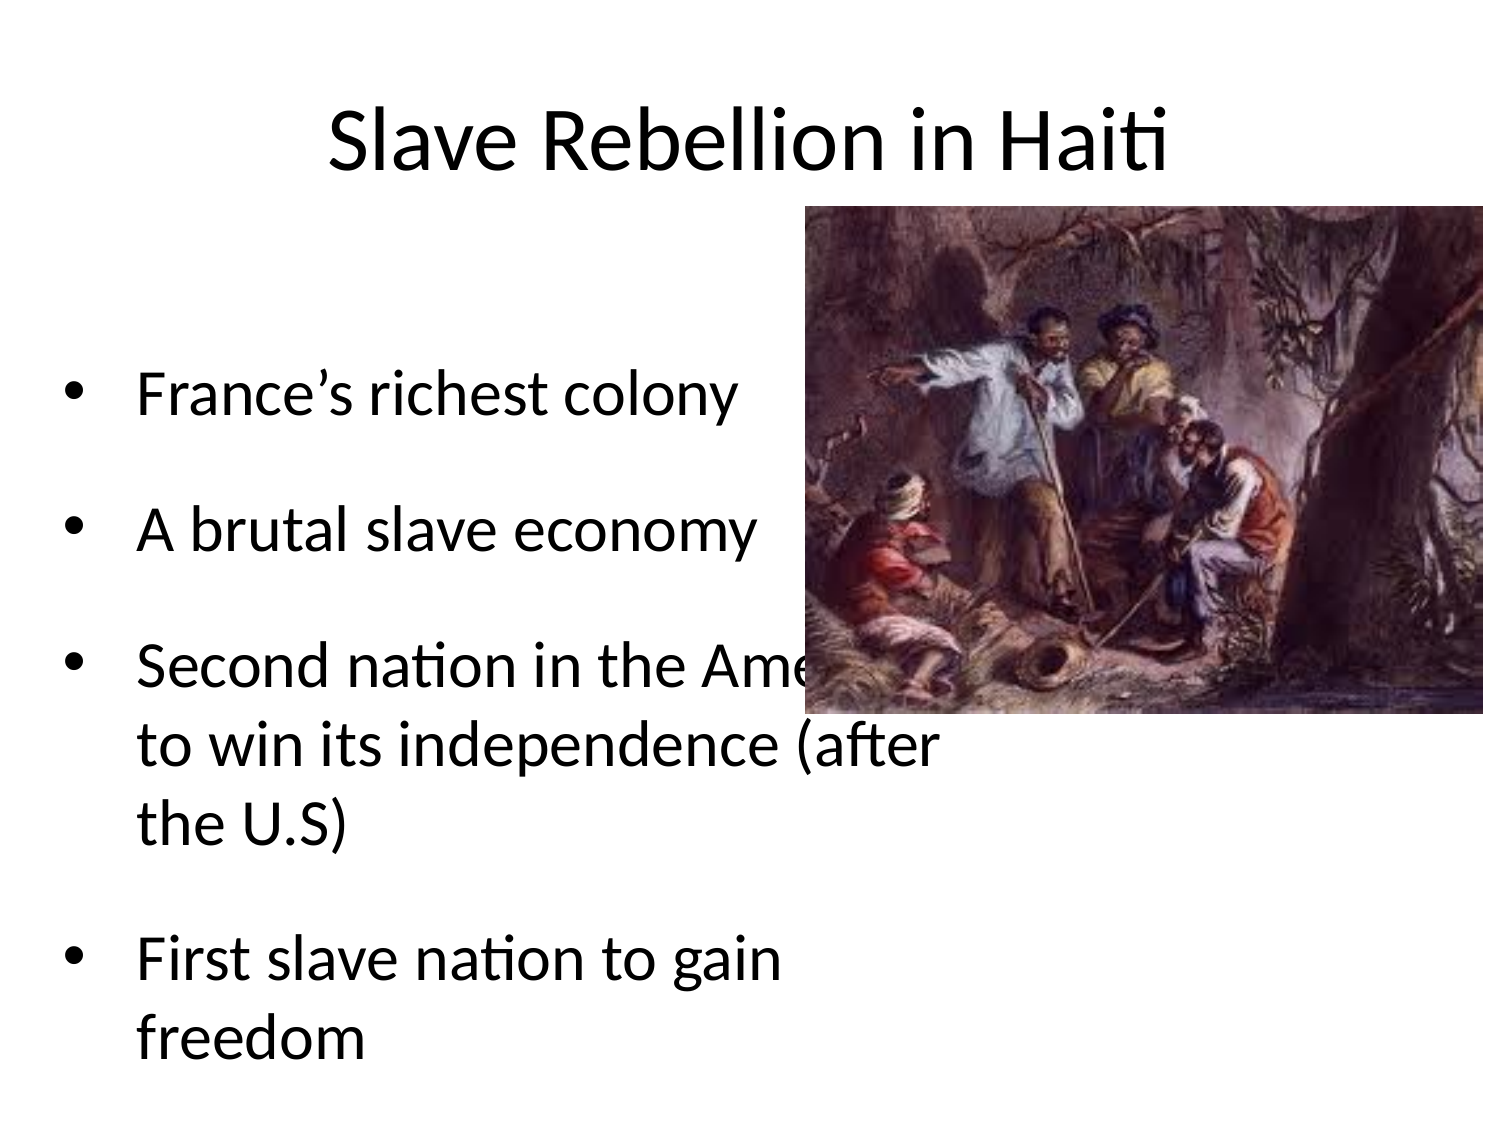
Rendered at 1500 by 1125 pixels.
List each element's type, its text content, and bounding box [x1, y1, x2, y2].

title Slave Rebellion in Haiti [75, 40, 1425, 228]
picture [804, 205, 1483, 714]
list France’s richest colony A brutal slave economy Second nation in the America’s to win its independence (after the U.S) First slave nation to gain freedom [17, 342, 986, 1085]
